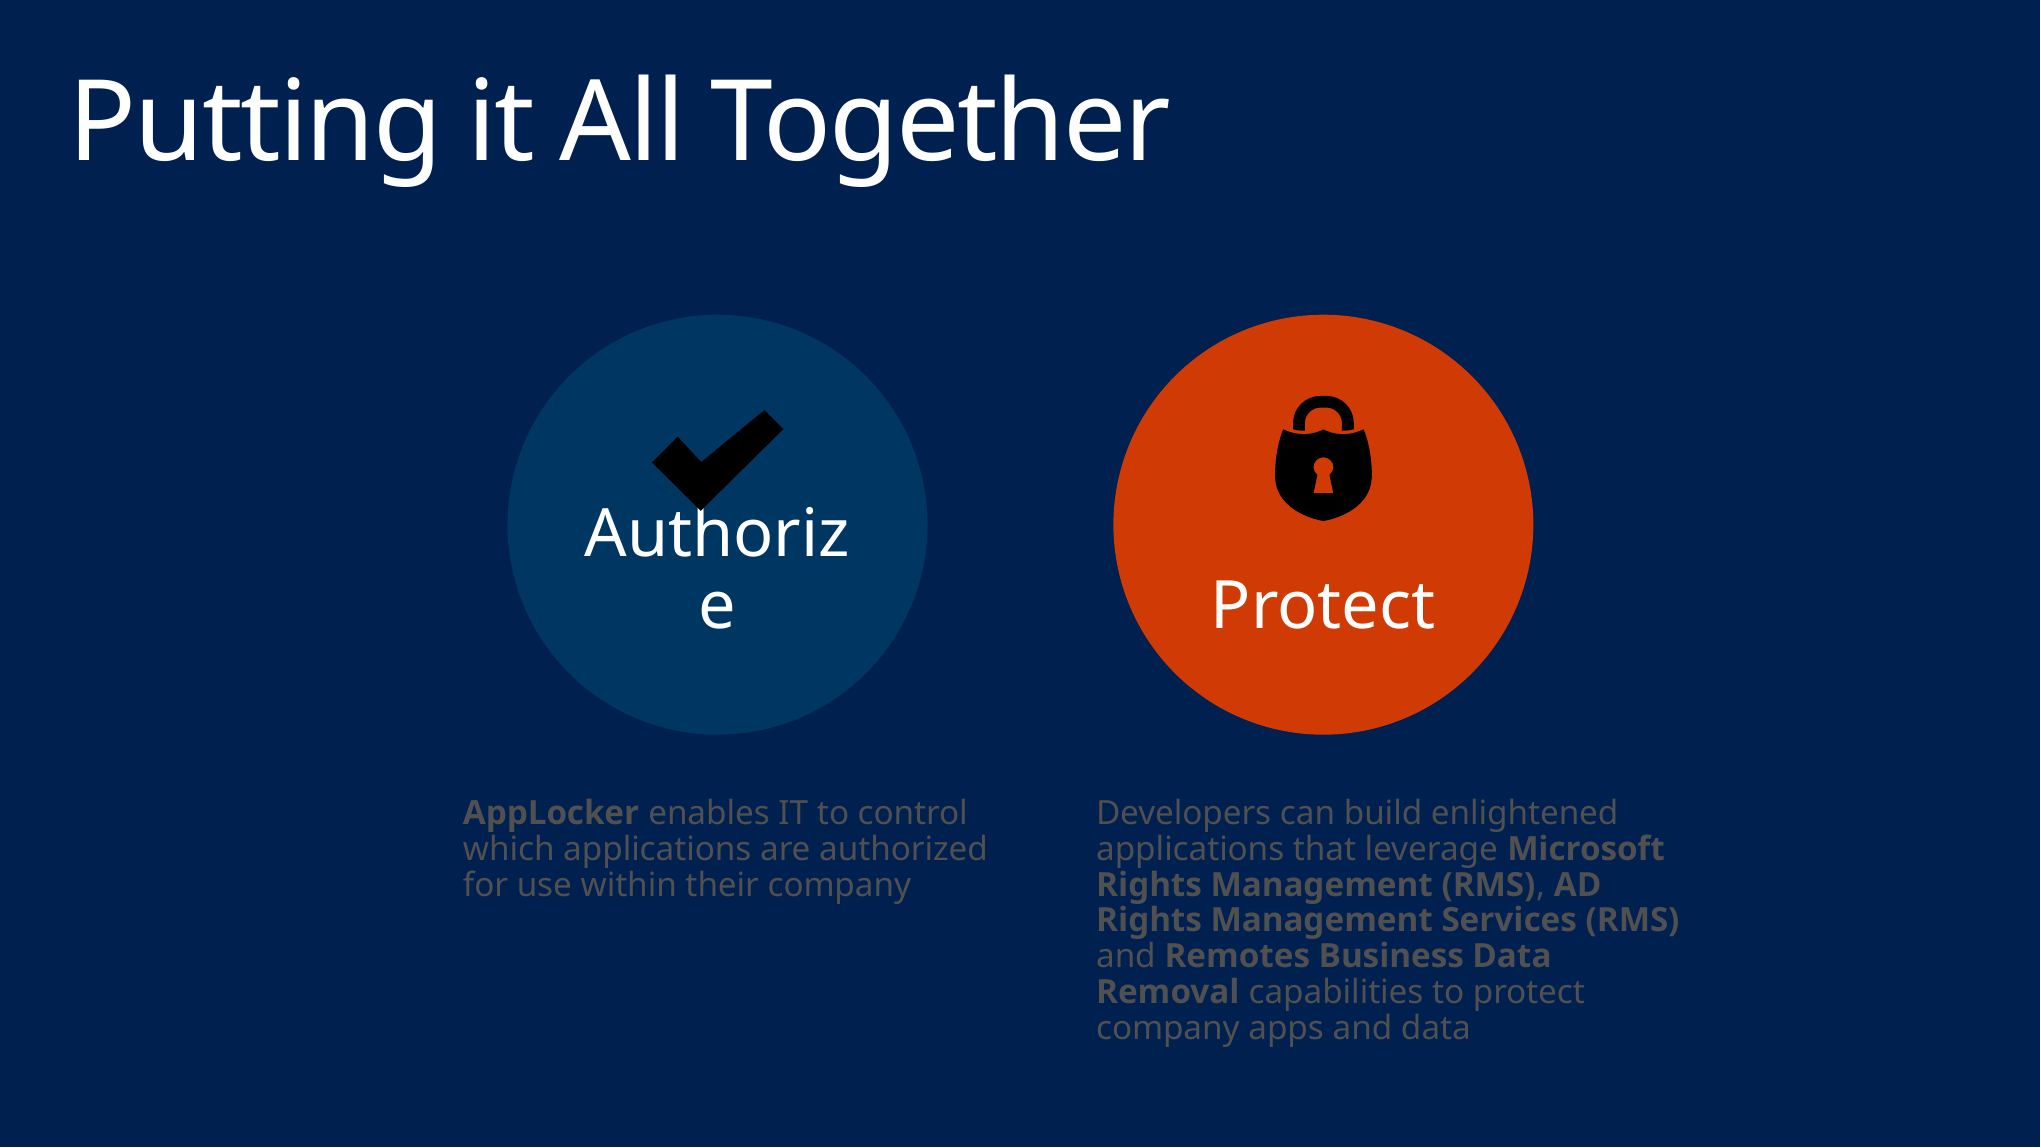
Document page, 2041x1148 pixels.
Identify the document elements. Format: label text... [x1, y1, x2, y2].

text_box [507, 314, 928, 735]
title Putting it All Together [45, 48, 1996, 199]
text_box AppLocker enables IT to control which applications are authorized for use within their company [448, 788, 1008, 960]
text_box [1113, 314, 1534, 735]
text_box Developers can build enlightened applications that leverage Microsoft Rights Management (RMS), AD Rights Management Services (RMS) and Remotes Business Data Removal capabilities to protect company apps and data [1081, 788, 1696, 1055]
